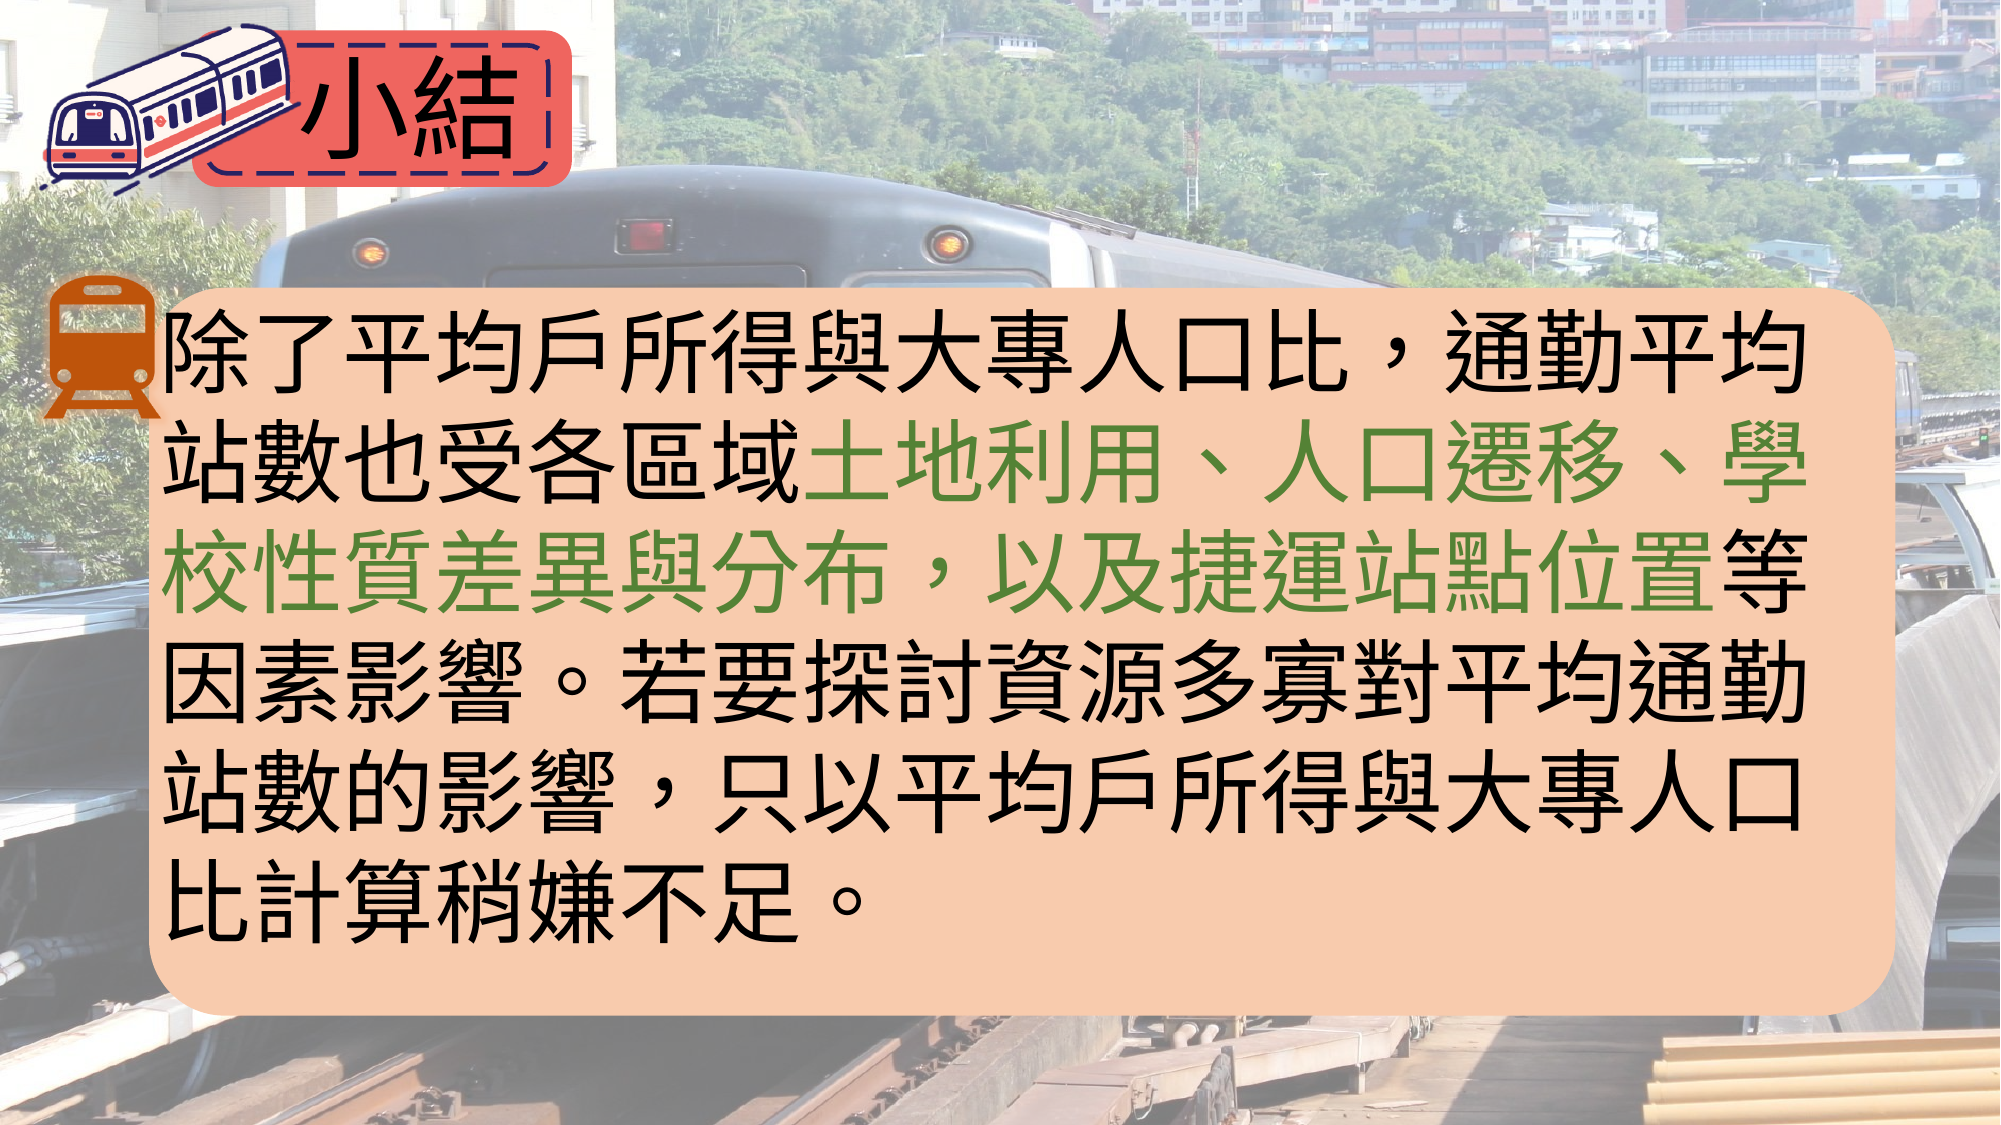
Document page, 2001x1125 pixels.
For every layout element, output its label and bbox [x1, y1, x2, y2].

text_box [30, 18, 1054, 200]
text_box [0, 239, 1896, 1016]
